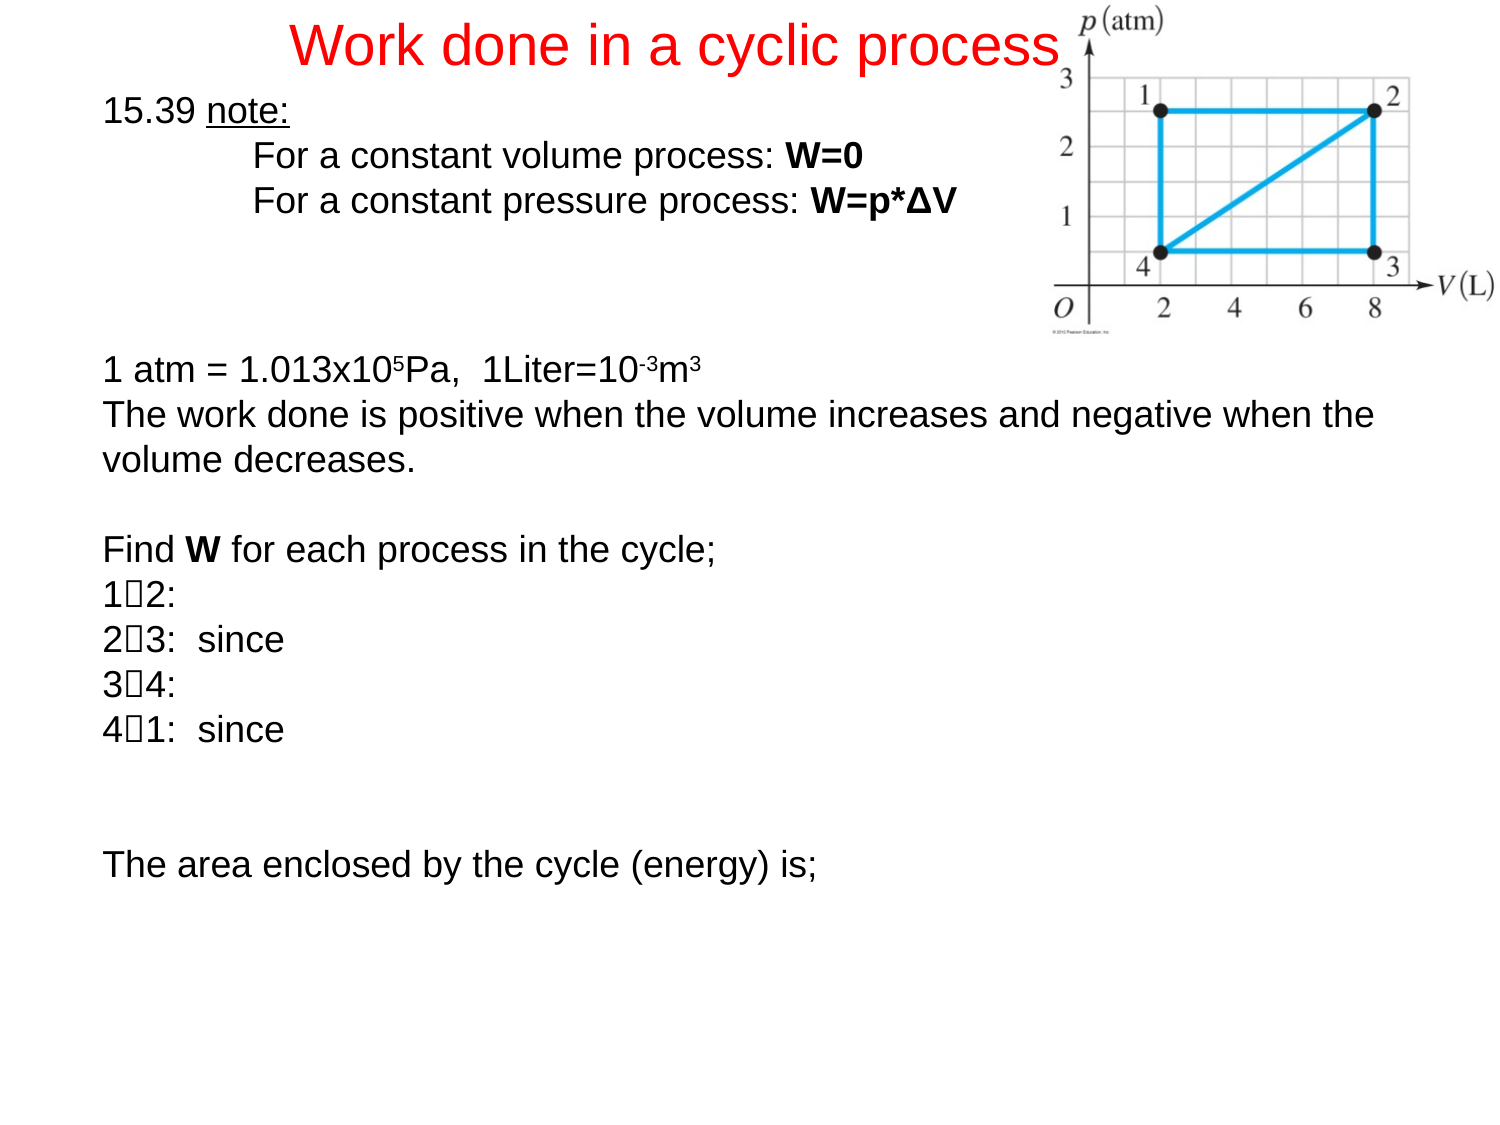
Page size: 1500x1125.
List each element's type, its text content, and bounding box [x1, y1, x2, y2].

text_box 15.39 note: For a constant volume process: W=0 For a constant pressure process: W=p*ΔV [87, 79, 973, 229]
picture [1047, 0, 1500, 338]
text_box Work done in a cyclic process [275, 0, 1045, 85]
